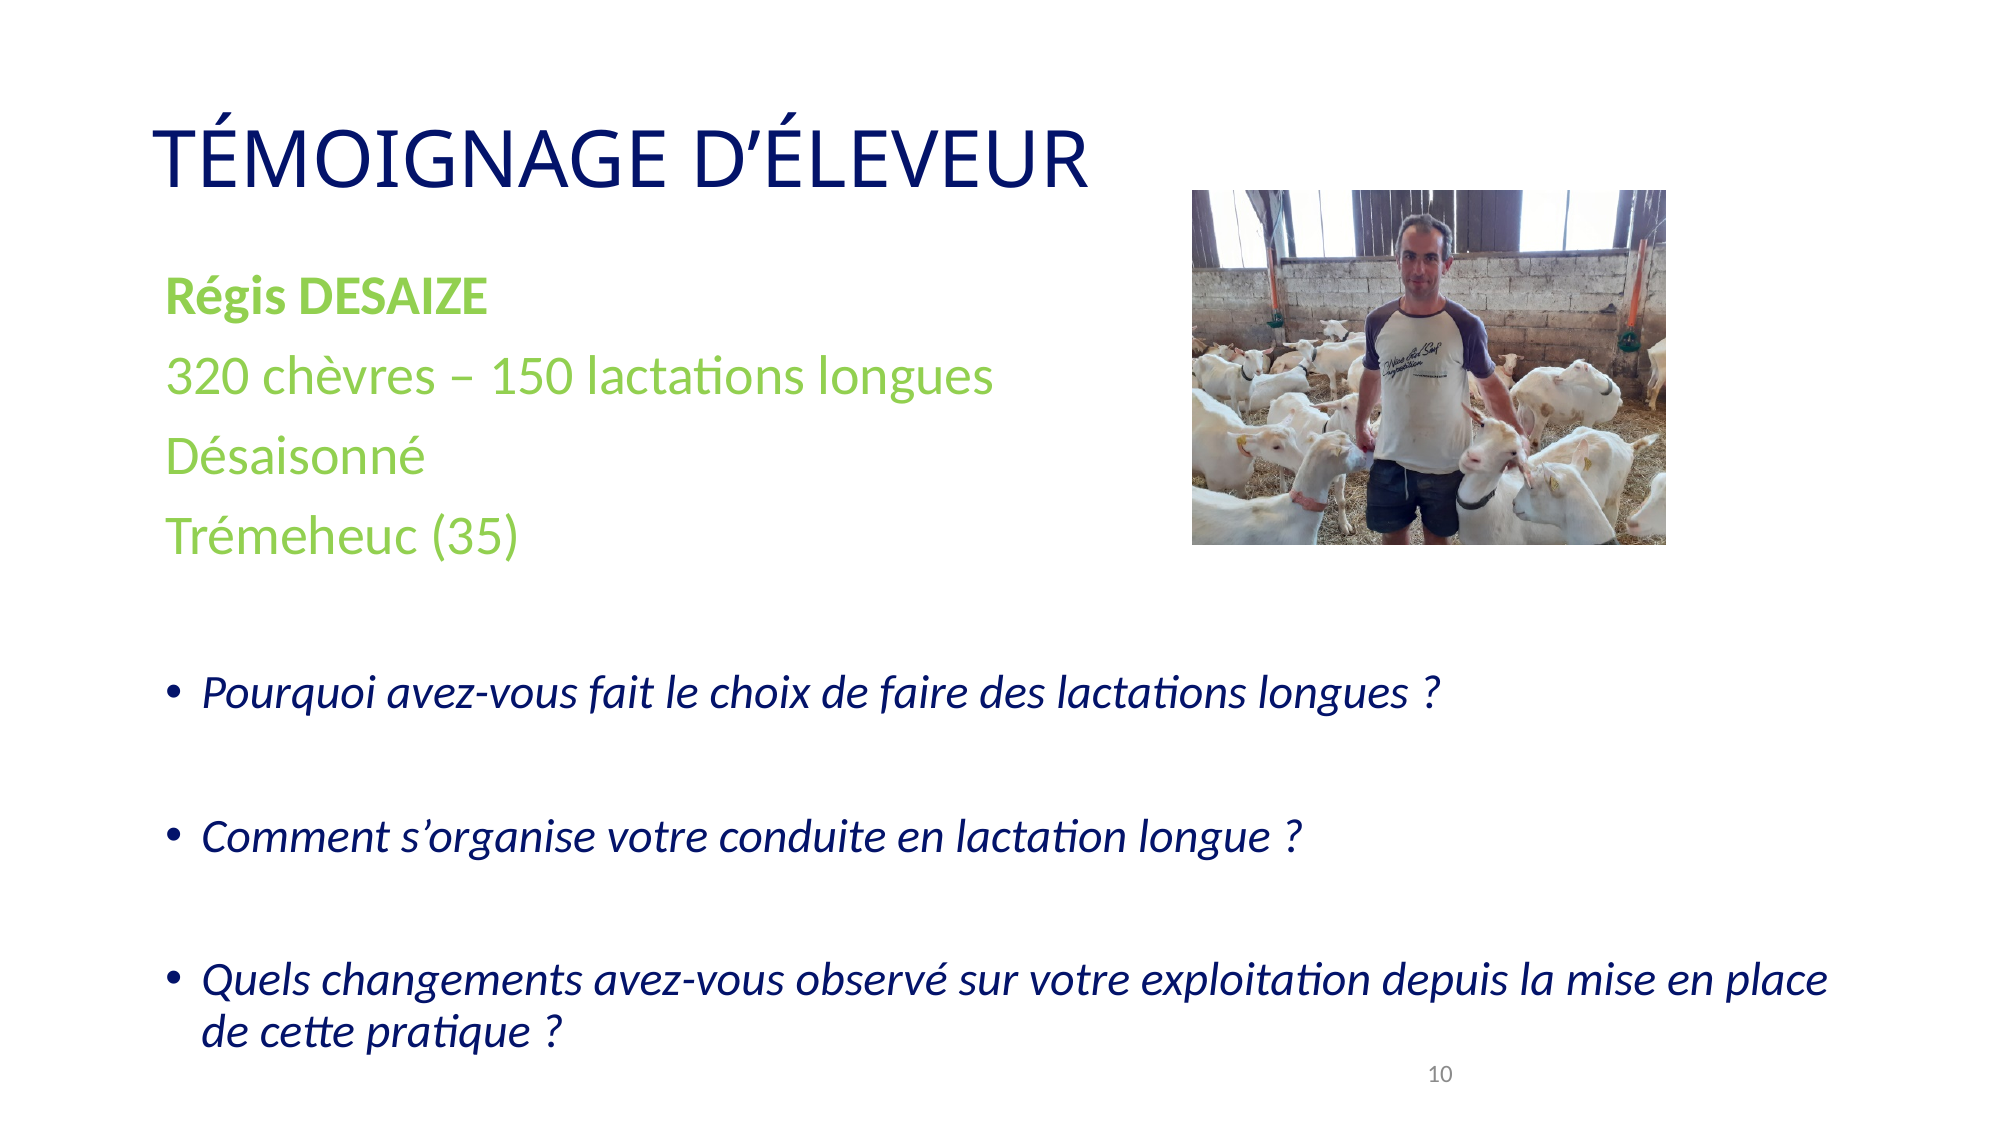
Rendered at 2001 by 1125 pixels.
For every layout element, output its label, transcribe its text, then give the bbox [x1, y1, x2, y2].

title TÉMOIGNAGE D’ÉLEVEUR [137, 53, 1863, 271]
list Régis DESAIZE 320 chèvres – 150 lactations longues Désaisonné Trémeheuc (35) Pourquoi avez-vous fait le choix de faire des lactations longues ? Comment s’organise votre conduite en lactation longue ? Quels changements avez-vous observé sur votre exploitation depuis la mise en place de cette pratique ? [150, 258, 1876, 1074]
picture [1192, 190, 1666, 545]
slide_number 10 [1412, 1042, 1863, 1103]
